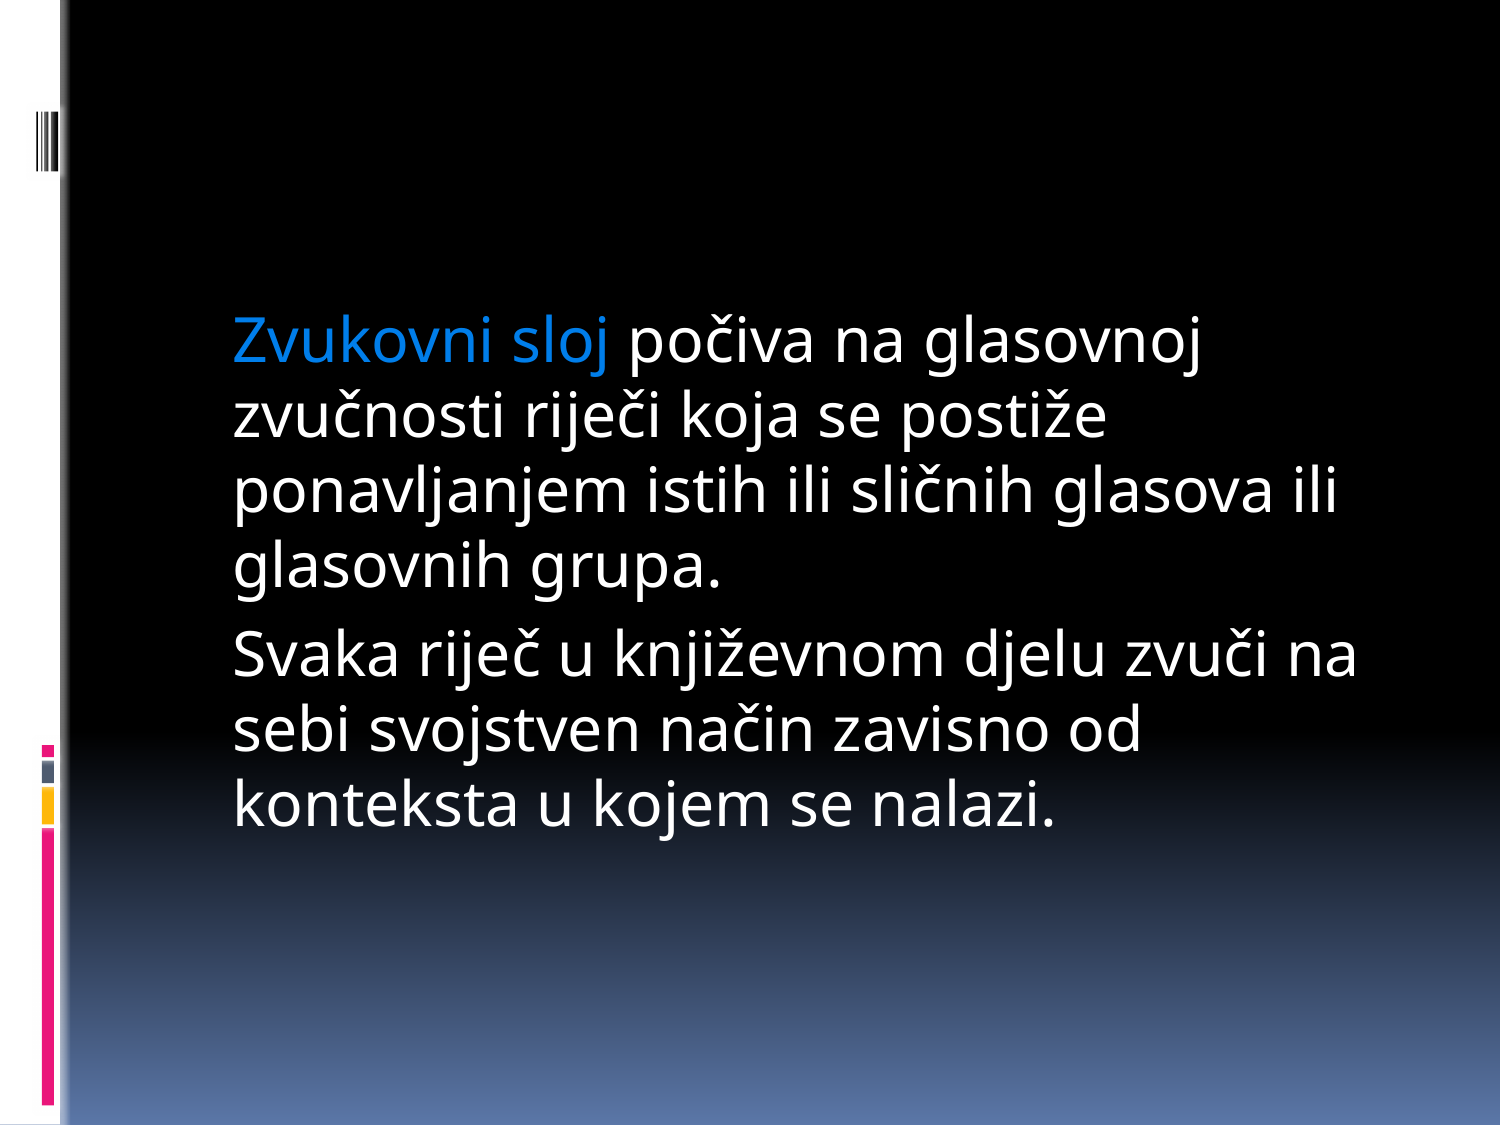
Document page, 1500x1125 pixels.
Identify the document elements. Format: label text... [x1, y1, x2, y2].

list Zvukovni sloj počiva na glasovnoj zvučnosti riječi koja se postiže ponavljanjem istih ili sličnih glasova ili glasovnih grupa. Svaka riječ u književnom djelu zvuči na sebi svojstven način zavisno od konteksta u kojem se nalazi. [150, 292, 1425, 1043]
